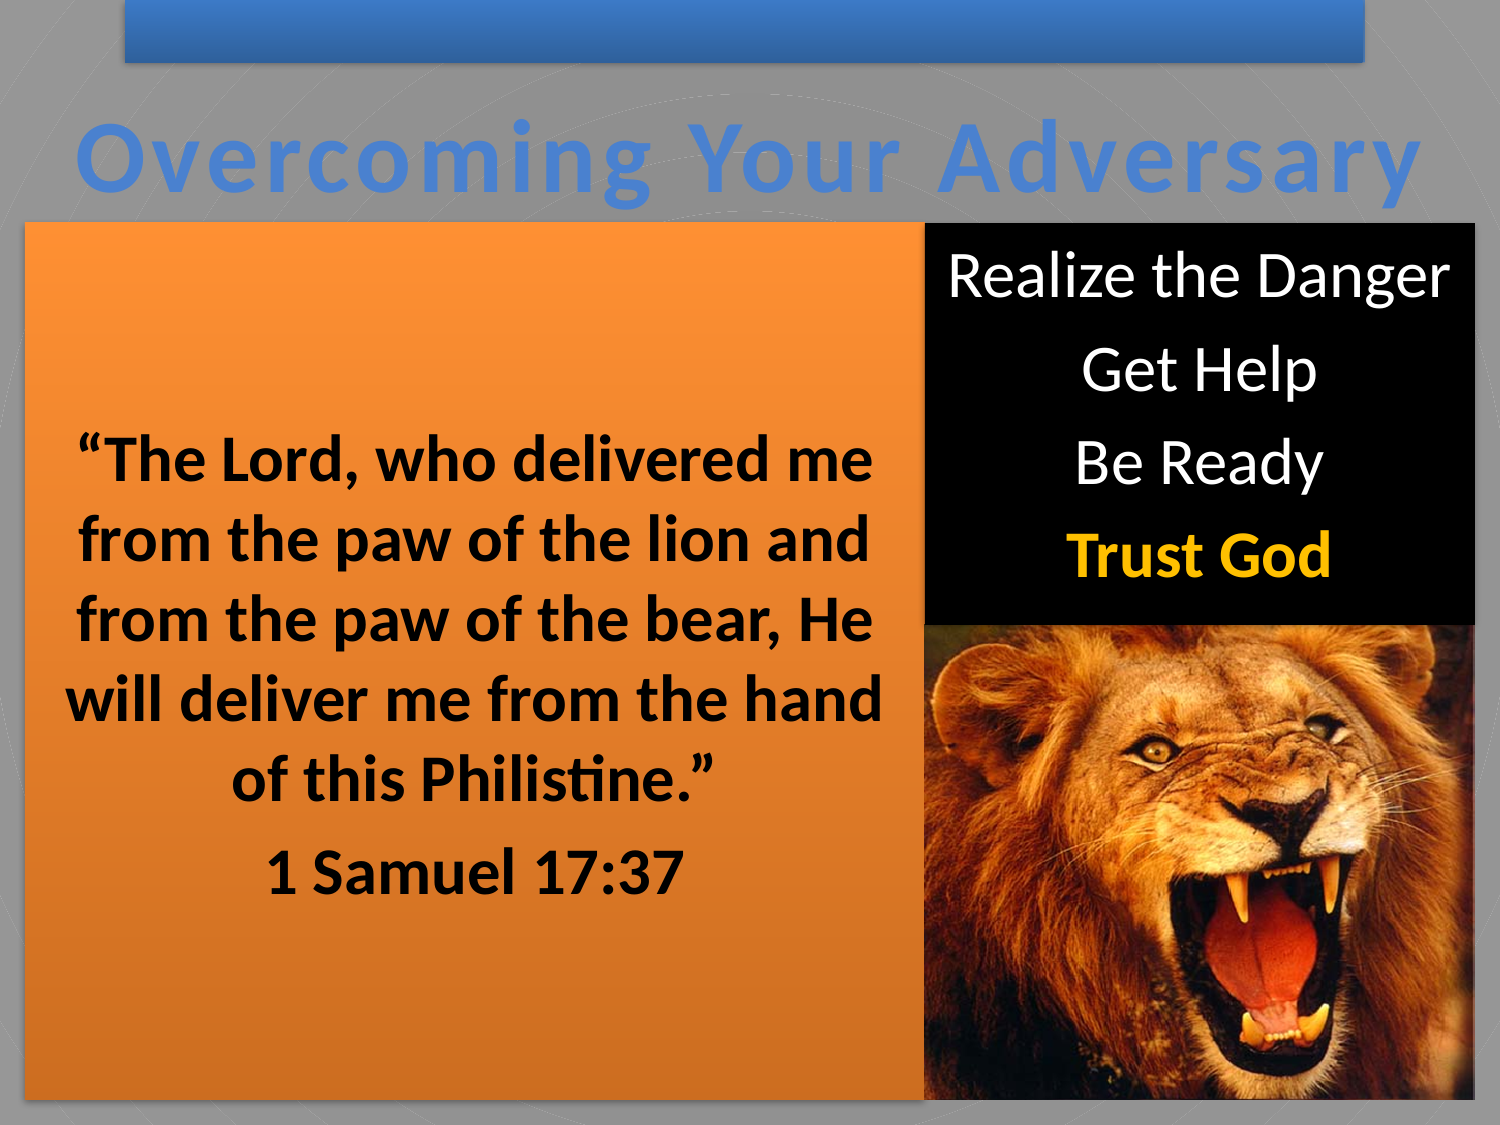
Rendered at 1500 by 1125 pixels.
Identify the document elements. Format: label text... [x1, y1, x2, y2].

text_box Realize the Danger Get Help Be Ready Trust God [924, 223, 1475, 624]
list “The Lord, who delivered me from the paw of the lion and from the paw of the bear, He will deliver me from the hand of this Philistine.” 1 Samuel 17:37 [24, 222, 924, 1100]
text_box [125, 0, 1363, 63]
text_box Overcoming Your Adversary [24, 80, 1475, 221]
picture [924, 624, 1476, 1101]
